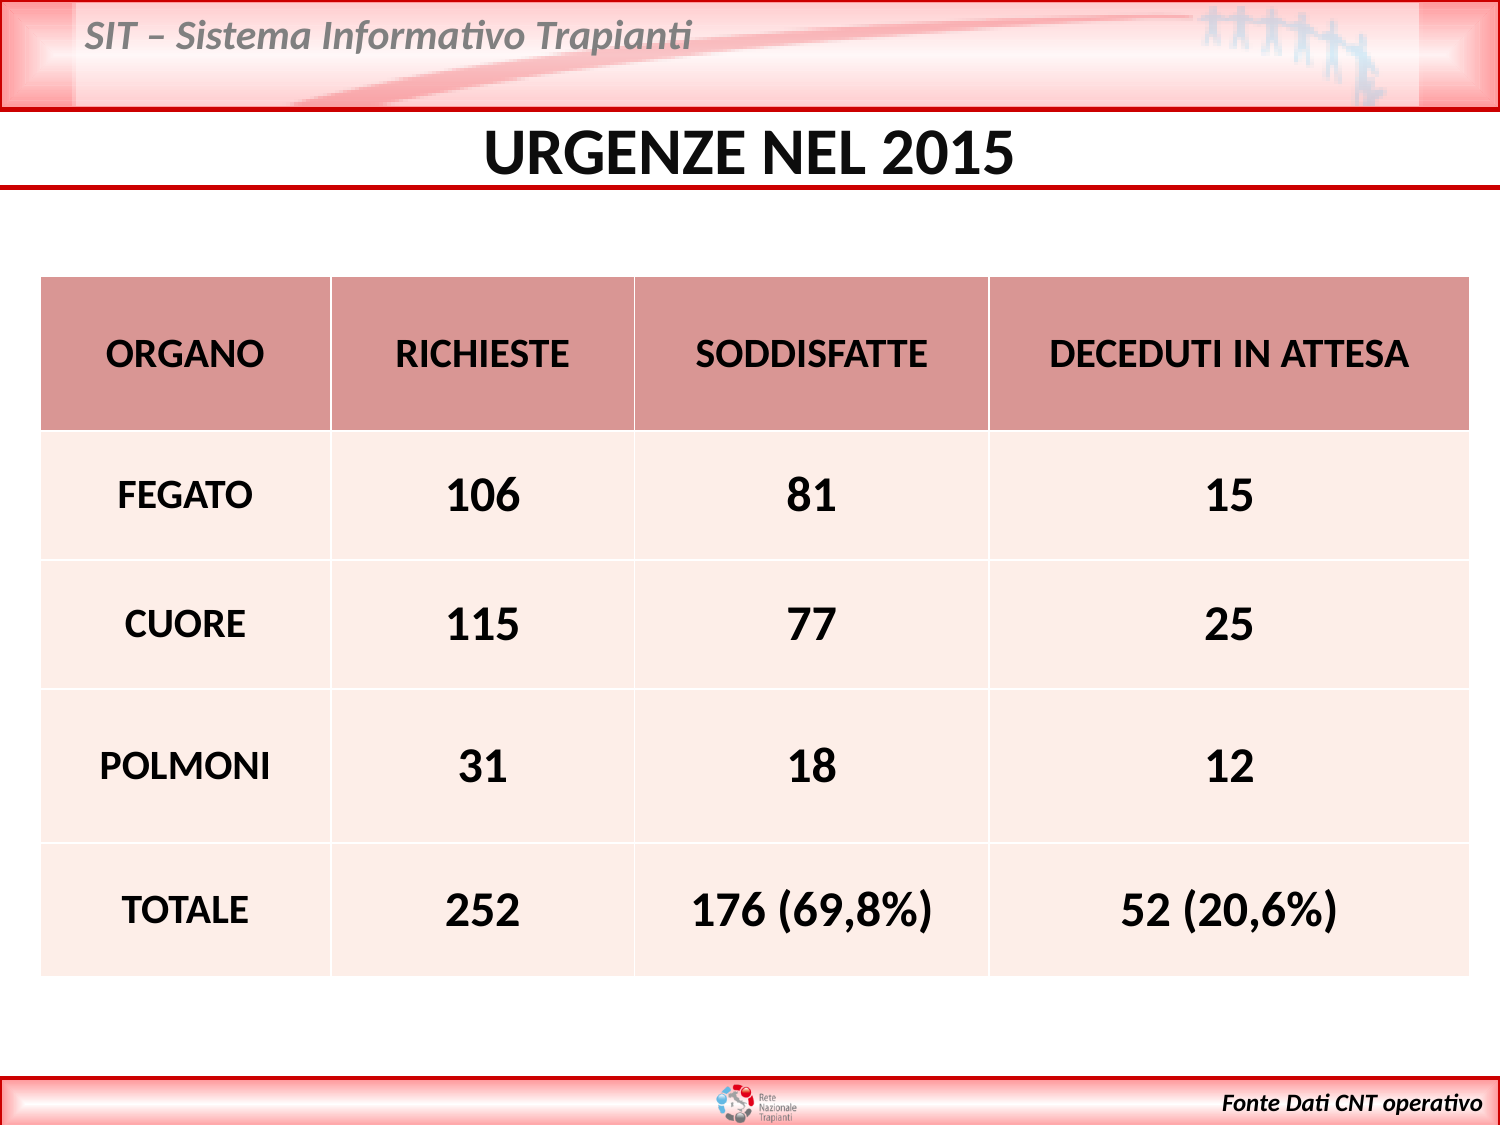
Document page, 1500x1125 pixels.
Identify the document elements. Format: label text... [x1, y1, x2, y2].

table_cell 176 (69,8%) [635, 844, 988, 976]
table_header SODDISFATTE [635, 277, 988, 430]
table_cell 31 [332, 690, 634, 842]
table_cell 12 [990, 690, 1469, 842]
table_cell POLMONI [41, 690, 330, 842]
table_cell 52 (20,6%) [990, 844, 1469, 976]
text_box Fonte Dati CNT operativo [1201, 1079, 1499, 1124]
table_cell 115 [332, 561, 634, 688]
table_header RICHIESTE [332, 277, 634, 430]
table_cell 81 [635, 432, 988, 559]
table_cell CUORE [41, 561, 330, 688]
table_cell 252 [332, 844, 634, 976]
table_cell 25 [990, 561, 1469, 688]
table_cell 18 [635, 690, 988, 842]
text_box URGENZE NEL 2015 [0, 100, 1500, 196]
table_header ORGANO [41, 277, 330, 430]
table_header DECEDUTI IN ATTESA [990, 277, 1469, 430]
table_cell 106 [332, 432, 634, 559]
table_cell TOTALE [41, 844, 330, 976]
table_cell 77 [635, 561, 988, 688]
table_cell FEGATO [41, 432, 330, 559]
picture [703, 1078, 809, 1125]
table_cell 15 [990, 432, 1469, 559]
